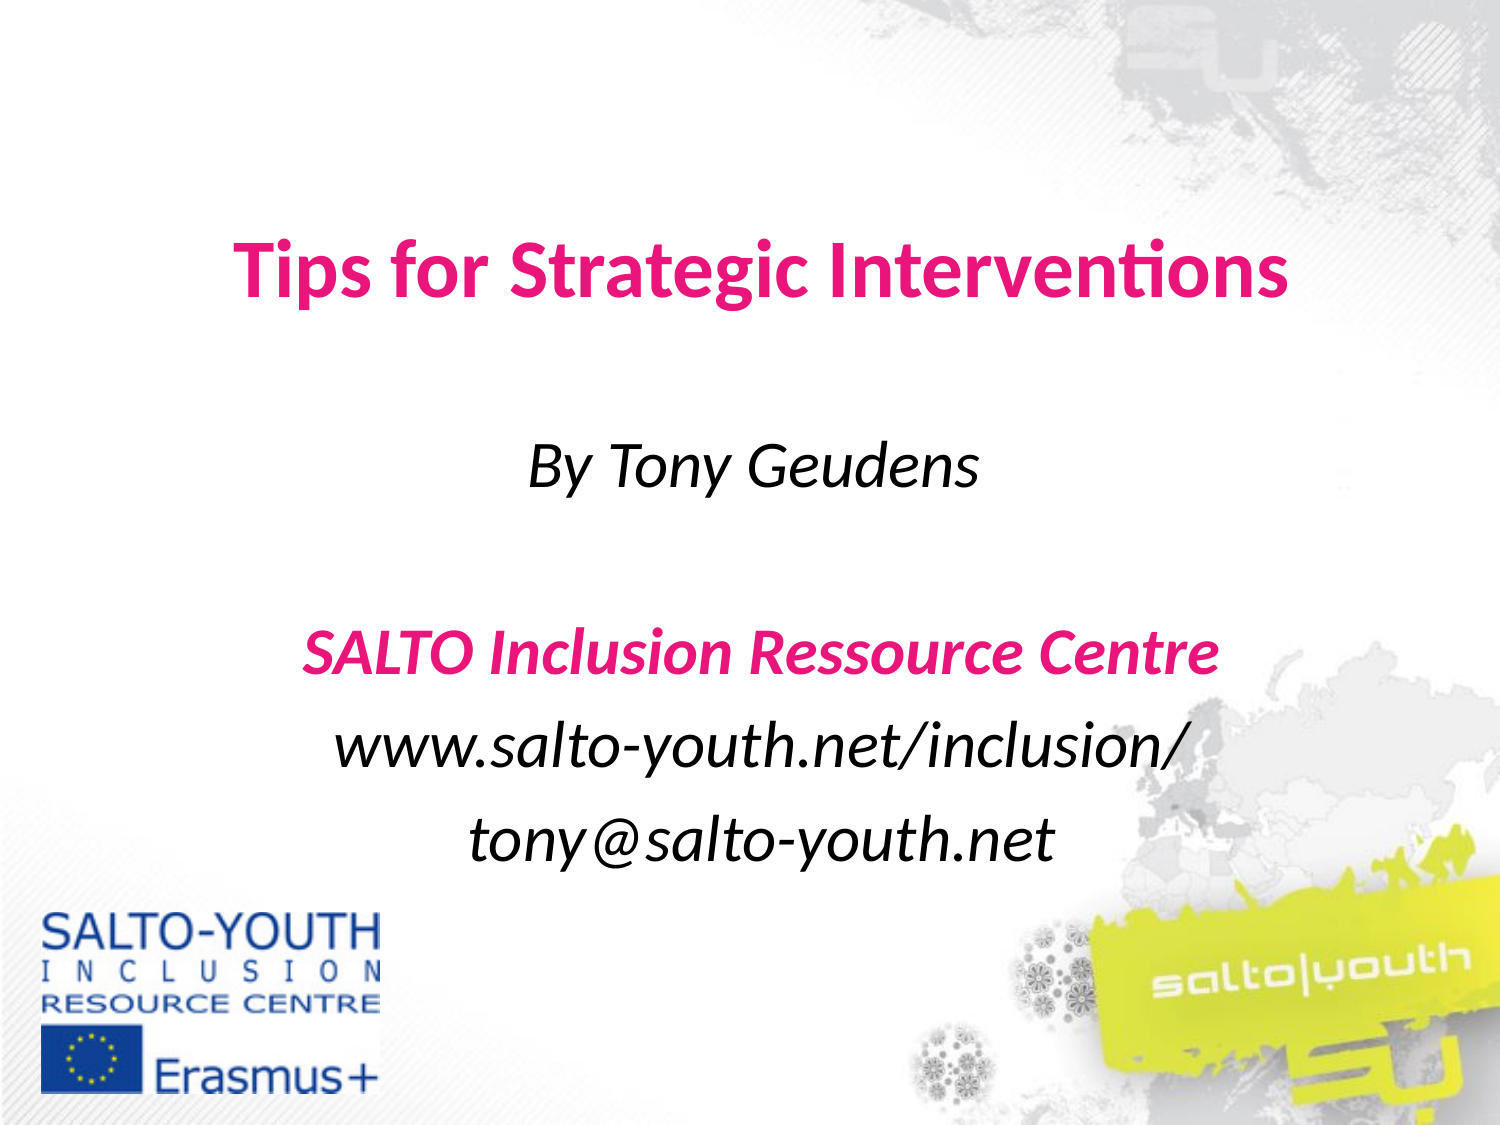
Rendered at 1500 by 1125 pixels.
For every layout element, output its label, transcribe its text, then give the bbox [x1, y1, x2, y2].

picture [40, 912, 380, 1095]
subtitle Tips for Strategic Interventions By Tony Geudens SALTO Inclusion Ressource Centre www.salto-youth.net/inclusion/ tony@salto-youth.net [112, 90, 1412, 1047]
